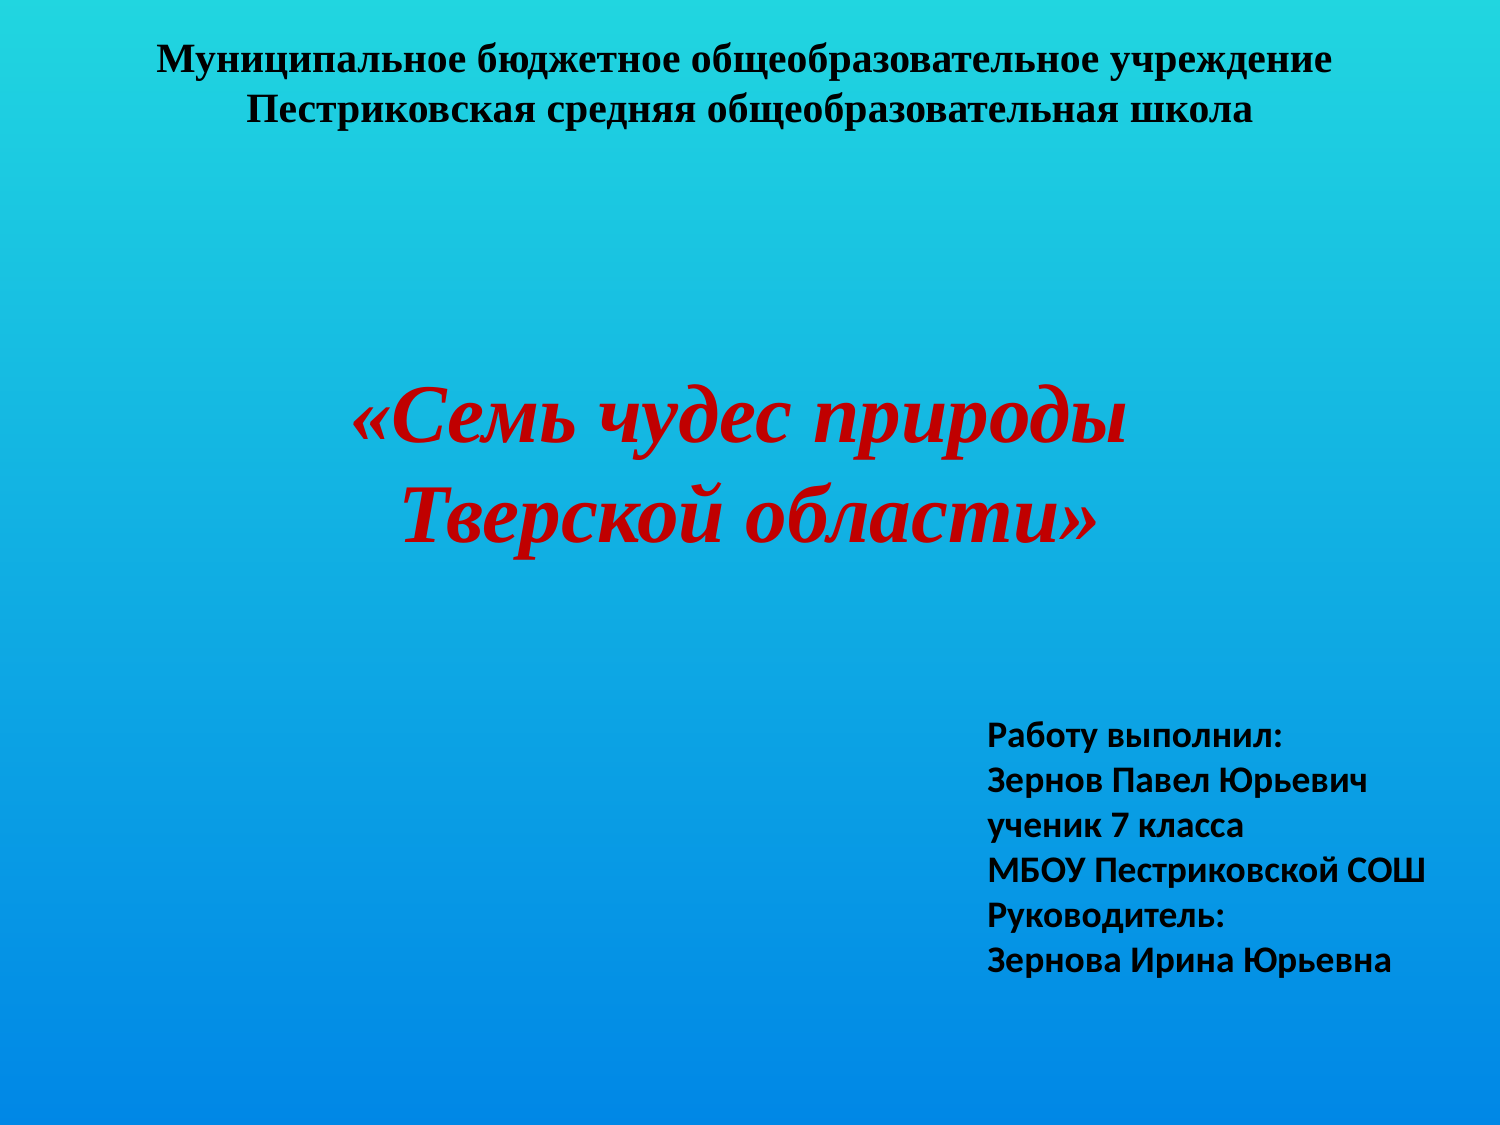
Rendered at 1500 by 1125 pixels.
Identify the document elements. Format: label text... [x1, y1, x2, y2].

text_box Муниципальное бюджетное общеобразовательное учреждение Пестриковская средняя общеобразовательная школа [0, 23, 1500, 139]
text_box «Семь чудес природы Тверской области» [0, 351, 1500, 567]
text_box Работу выполнил: Зернов Павел Юрьевич ученик 7 класса МБОУ Пестриковской СОШ Руководитель: Зернова Ирина Юрьевна [972, 703, 1500, 988]
